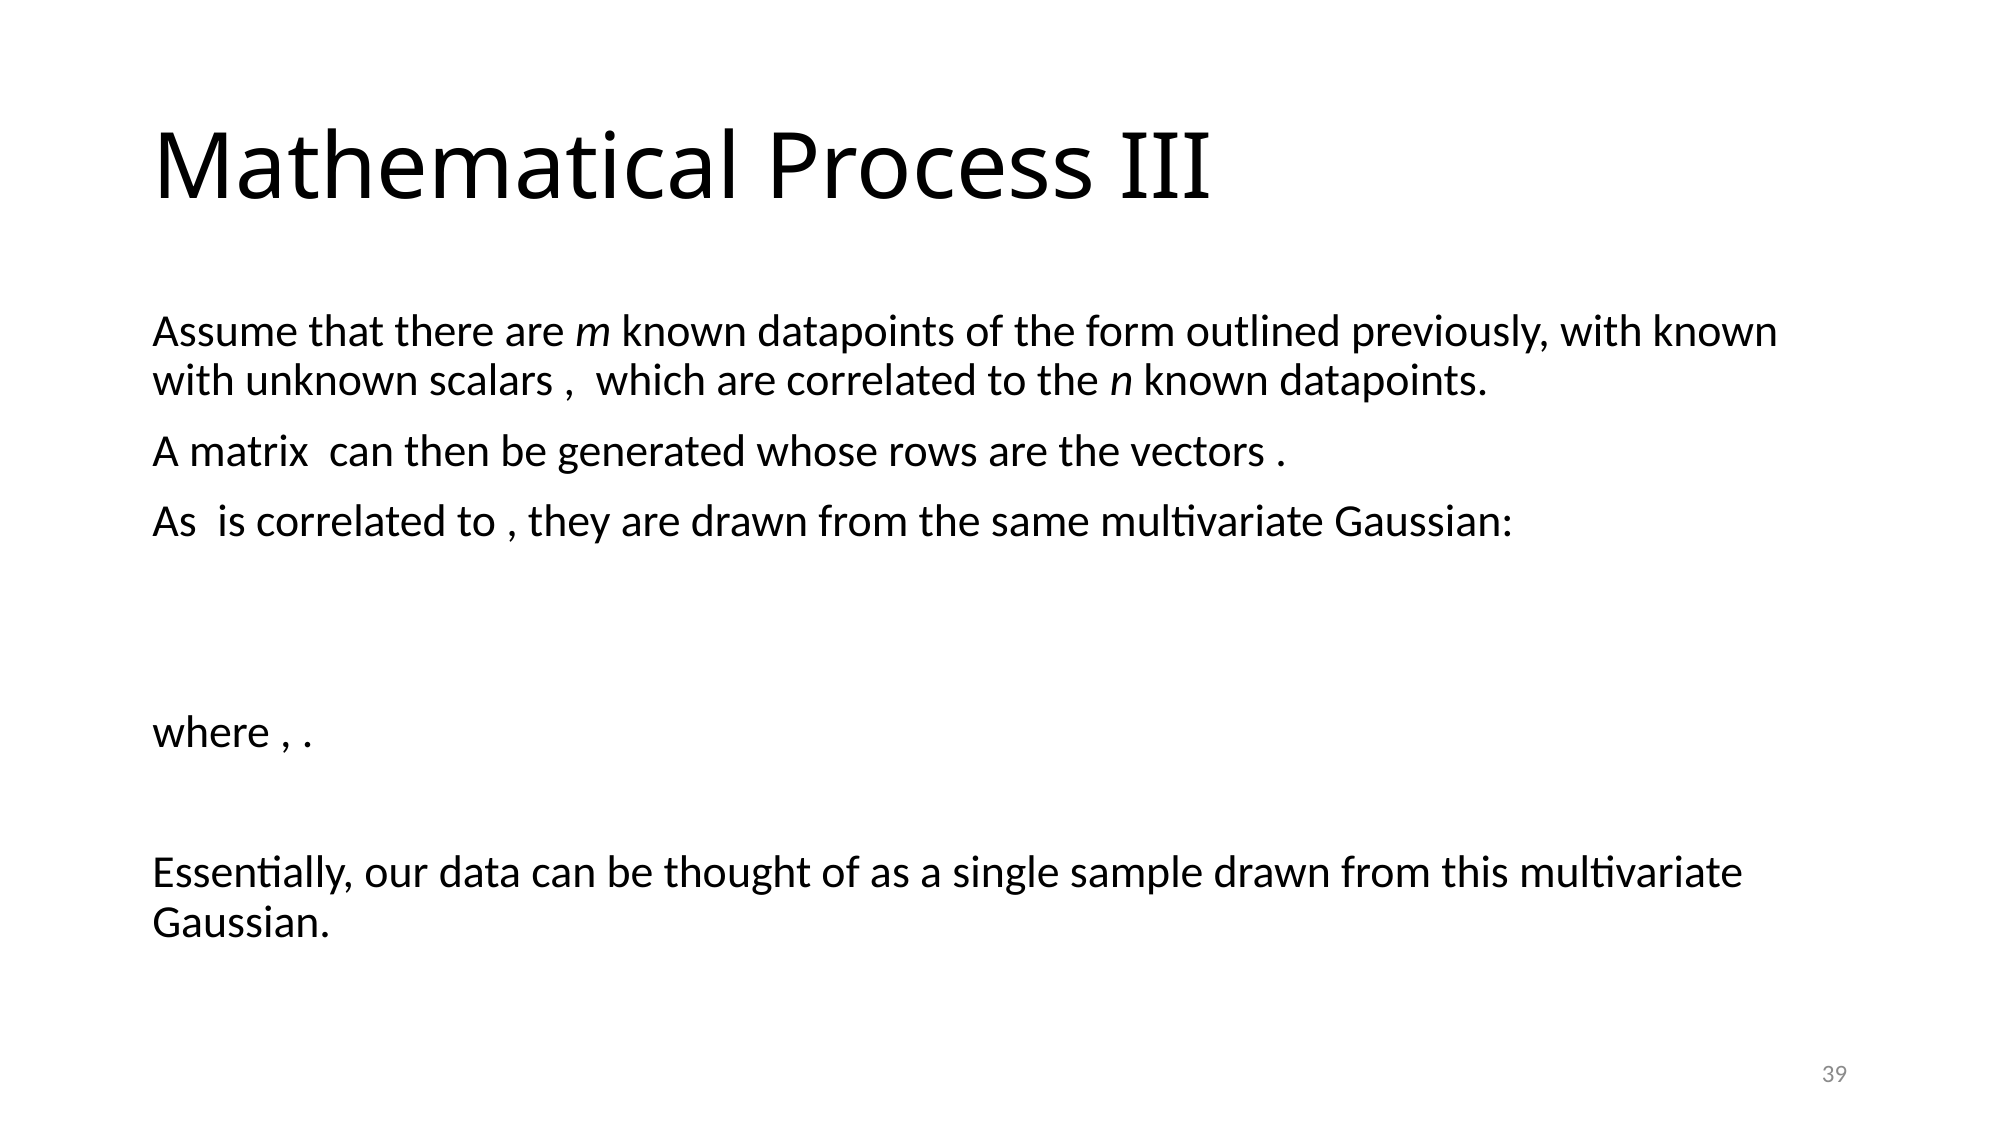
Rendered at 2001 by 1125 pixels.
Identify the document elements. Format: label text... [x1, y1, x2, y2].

slide_number 39 [1412, 1042, 1863, 1103]
title Mathematical Process III [137, 59, 1863, 278]
